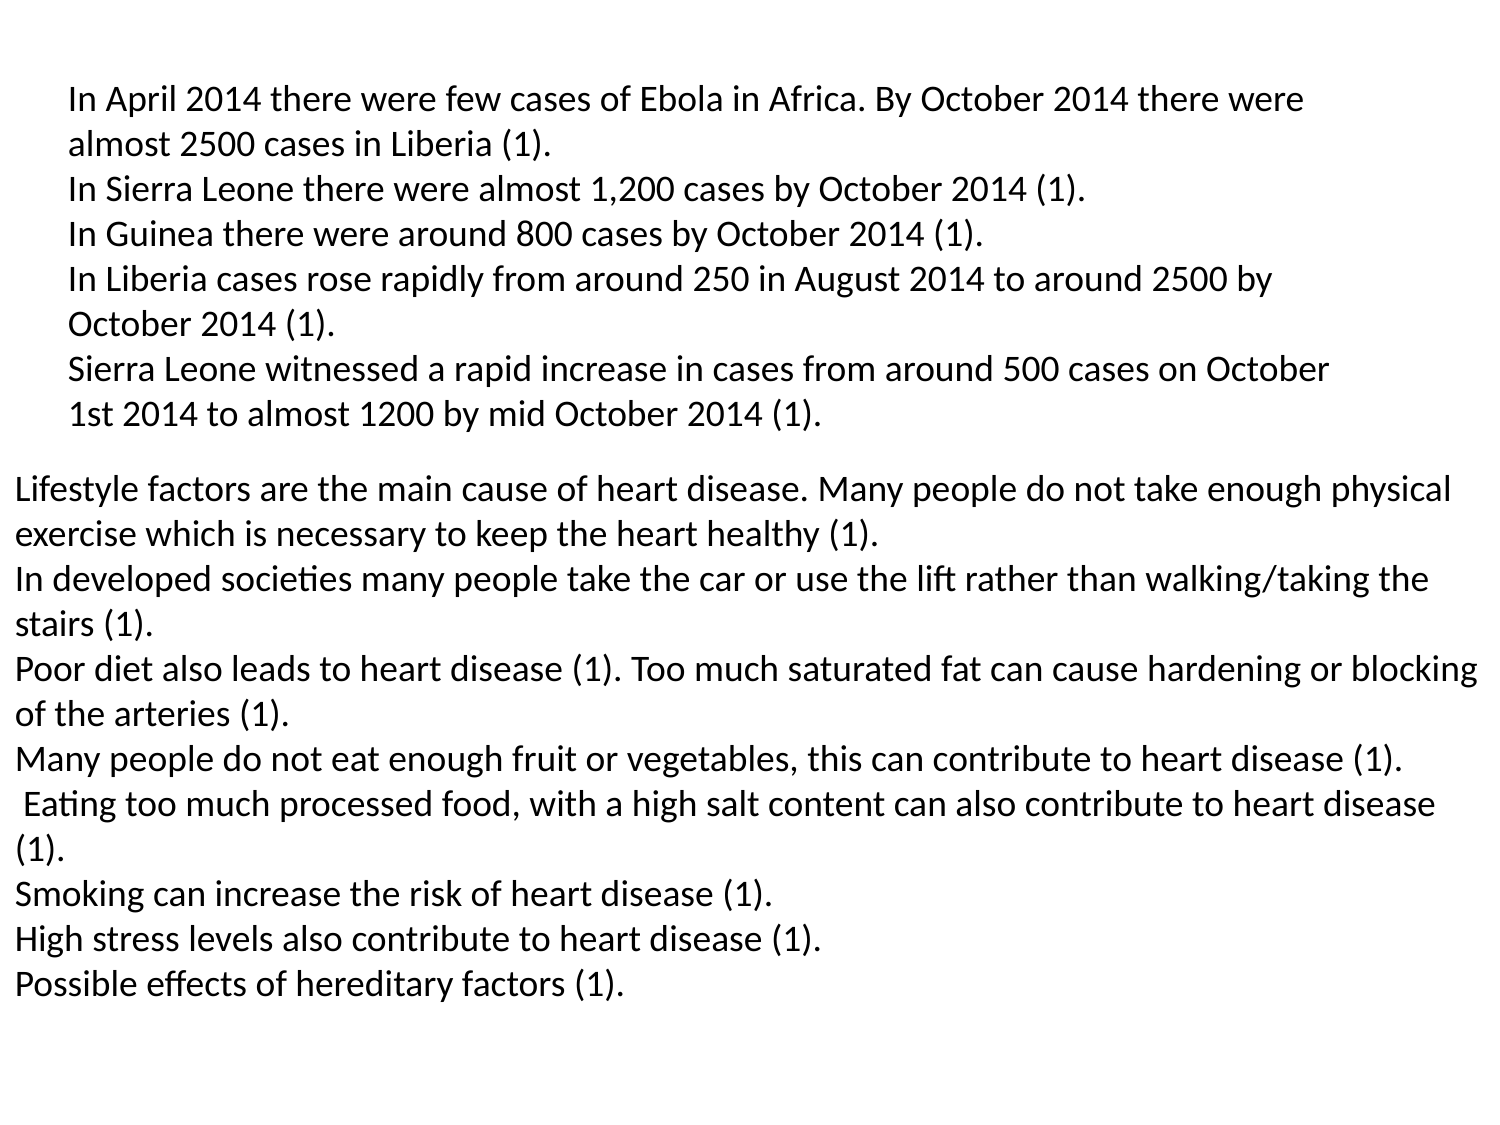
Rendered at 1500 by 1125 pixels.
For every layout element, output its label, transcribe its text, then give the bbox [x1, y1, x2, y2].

text_box Lifestyle factors are the main cause of heart disease. Many people do not take enough physical exercise which is necessary to keep the heart healthy (1). In developed societies many people take the car or use the lift rather than walking/taking the stairs (1). Poor diet also leads to heart disease (1). Too much saturated fat can cause hardening or blocking of the arteries (1). Many people do not eat enough fruit or vegetables, this can contribute to heart disease (1). Eating too much processed food, with a high salt content can also contribute to heart disease (1). Smoking can increase the risk of heart disease (1). High stress levels also contribute to heart disease (1). Possible effects of hereditary factors (1). [0, 456, 1500, 1011]
text_box In April 2014 there were few cases of Ebola in Africa. By October 2014 there were almost 2500 cases in Liberia (1). In Sierra Leone there were almost 1,200 cases by October 2014 (1). In Guinea there were around 800 cases by October 2014 (1). In Liberia cases rose rapidly from around 250 in August 2014 to around 2500 by October 2014 (1). Sierra Leone witnessed a rapid increase in cases from around 500 cases on October 1st 2014 to almost 1200 by mid October 2014 (1). [53, 66, 1400, 442]
